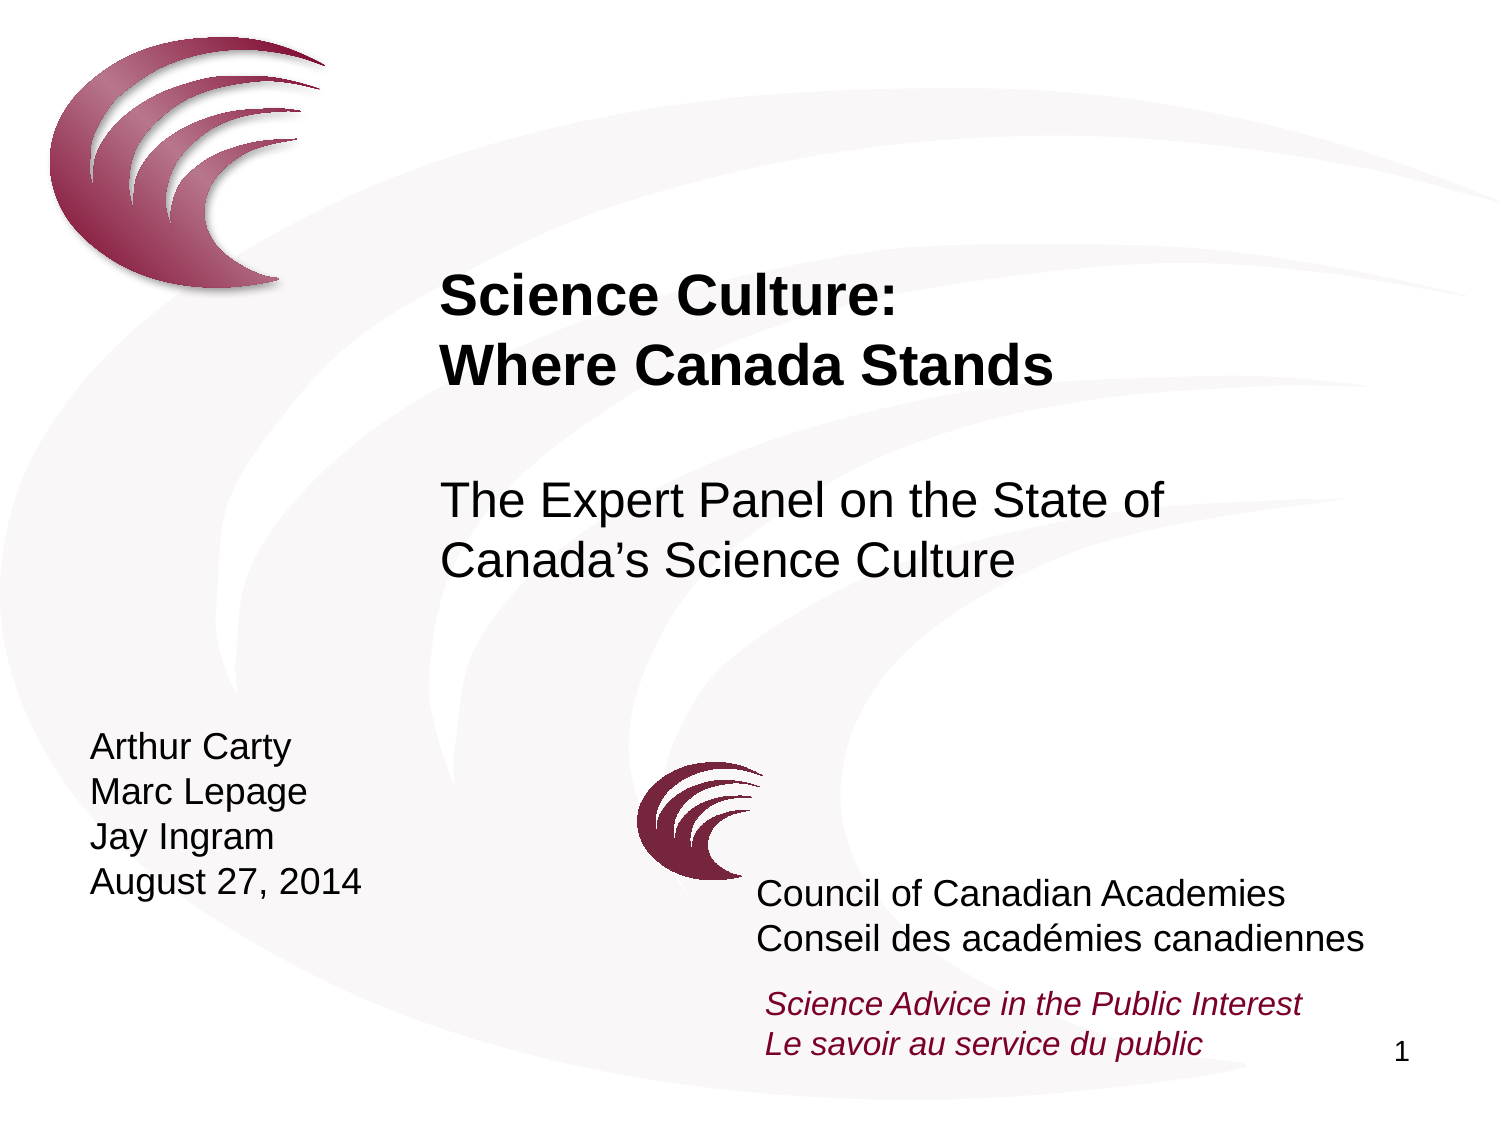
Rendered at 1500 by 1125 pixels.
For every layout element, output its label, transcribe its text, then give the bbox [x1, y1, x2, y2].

text_box Council of Canadian Academies Conseil des académies canadiennes [749, 862, 1425, 974]
text_box Science Advice in the Public Interest Le savoir au service du public [749, 974, 1425, 1070]
text_box [637, 762, 763, 880]
text_box Science Culture: Where Canada Stands The Expert Panel on the State of Canada’s Science Culture [425, 249, 1375, 595]
text_box Arthur Carty Marc Lepage Jay Ingram August 27, 2014 [75, 715, 575, 910]
slide_number 1 [1074, 1024, 1426, 1103]
text_box [50, 37, 325, 288]
